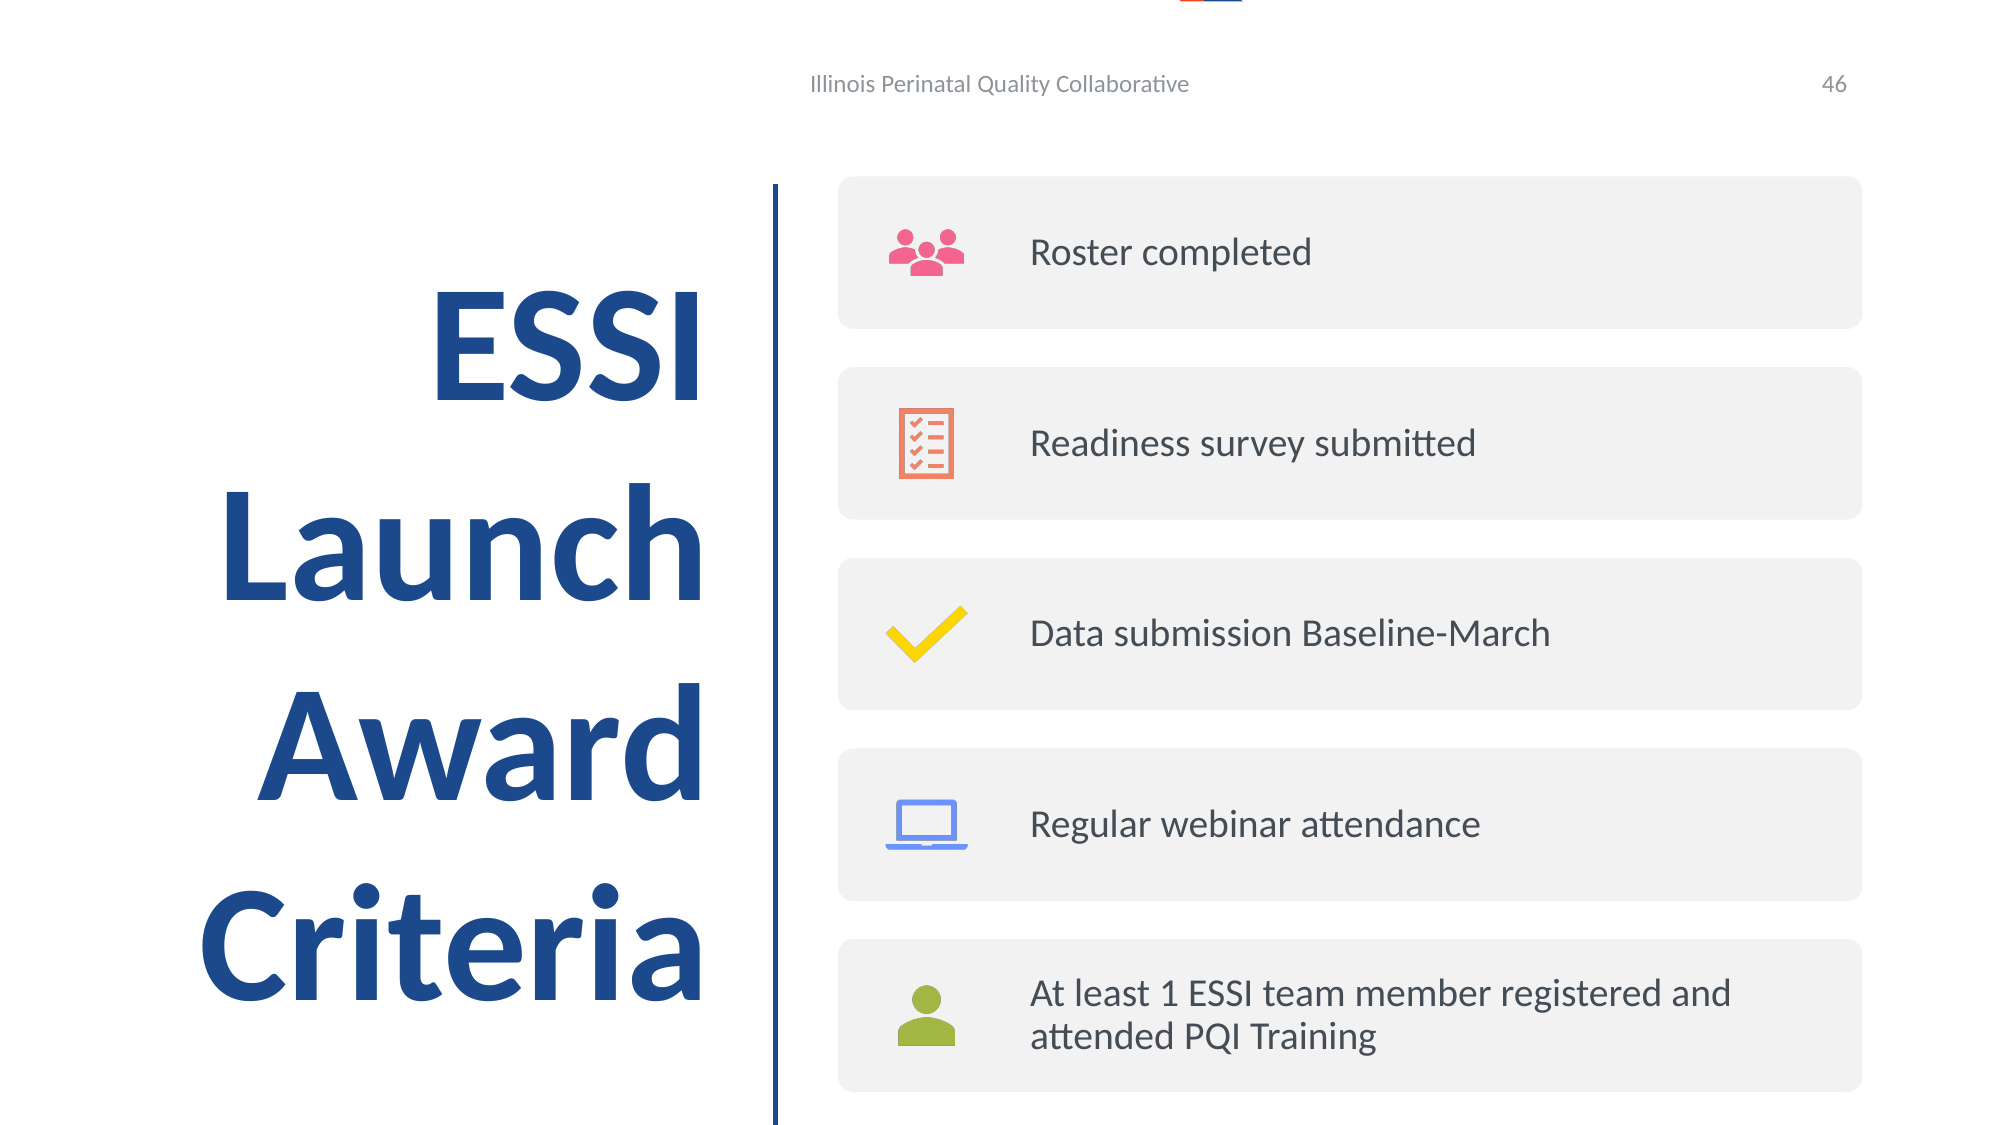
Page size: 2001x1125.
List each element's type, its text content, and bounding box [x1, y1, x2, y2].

title ESSI Launch Award Criteria [78, 175, 725, 1092]
footer Illinois Perinatal Quality Collaborative [662, 52, 1338, 113]
text_box [0, 0, 2000, 1125]
slide_number 46 [1412, 52, 1863, 113]
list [837, 175, 1863, 1093]
